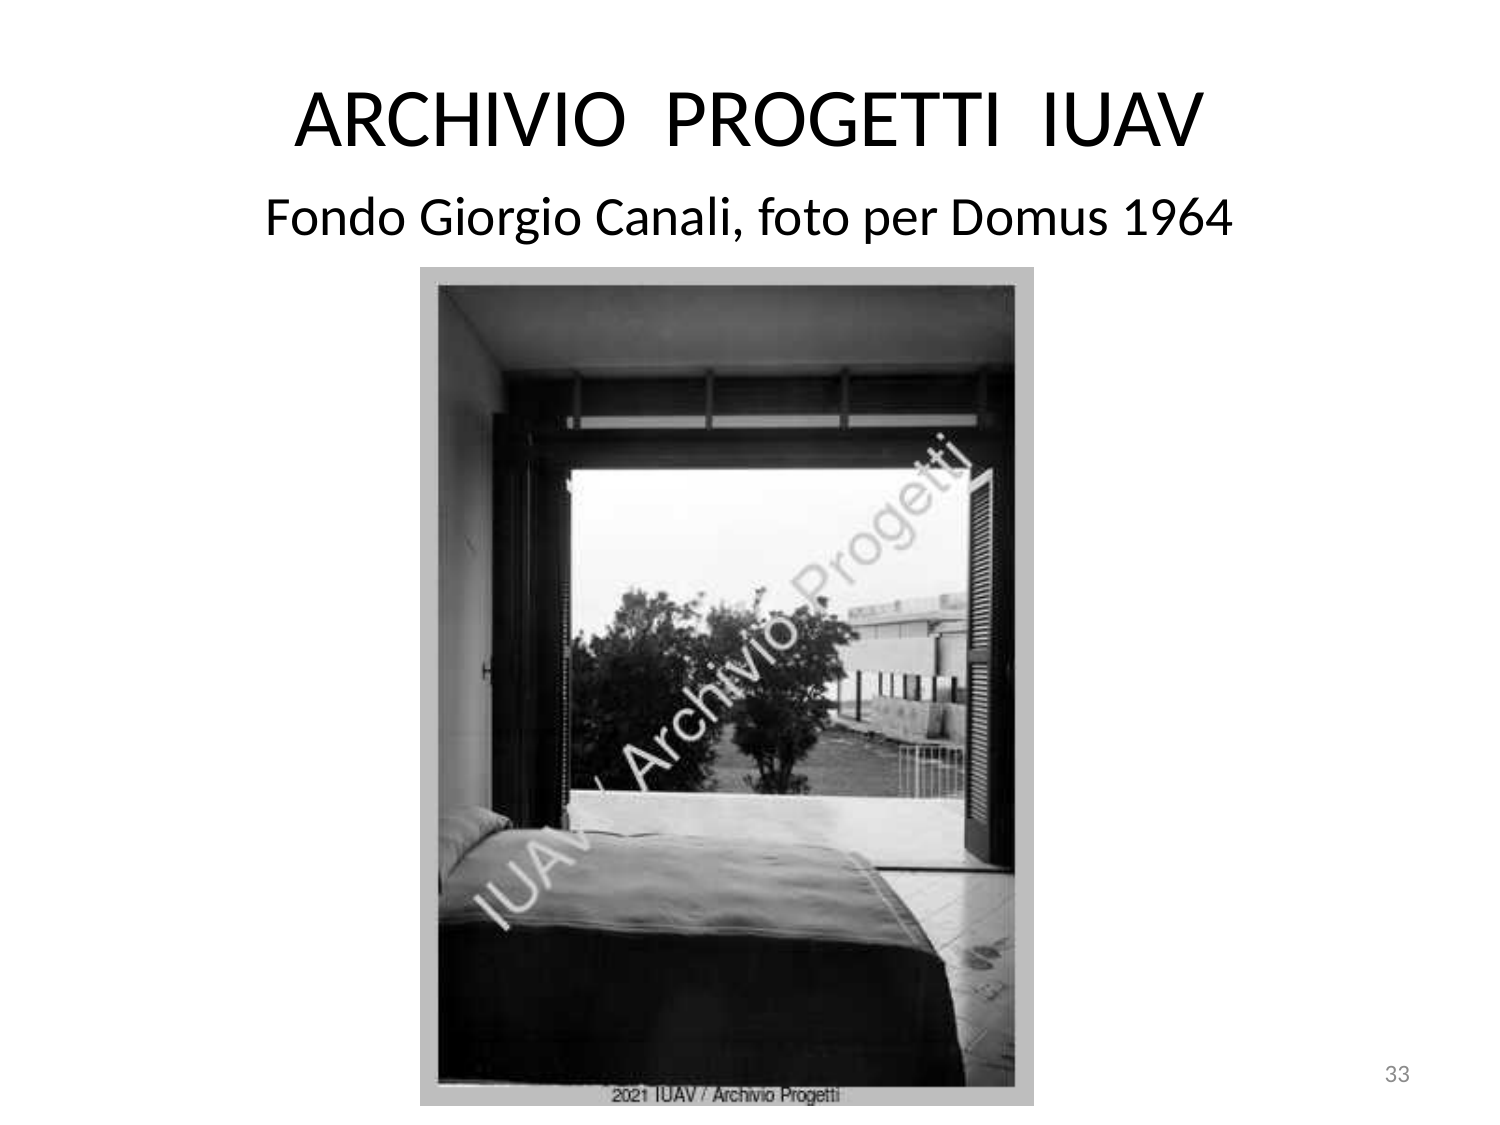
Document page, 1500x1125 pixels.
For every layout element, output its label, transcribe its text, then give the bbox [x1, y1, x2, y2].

picture [420, 267, 1034, 1107]
slide_number 33 [1074, 1042, 1425, 1103]
title ARCHIVIO PROGETTI IUAV [112, 42, 1388, 185]
subtitle Fondo Giorgio Canali, foto per Domus 1964 [225, 172, 1275, 256]
